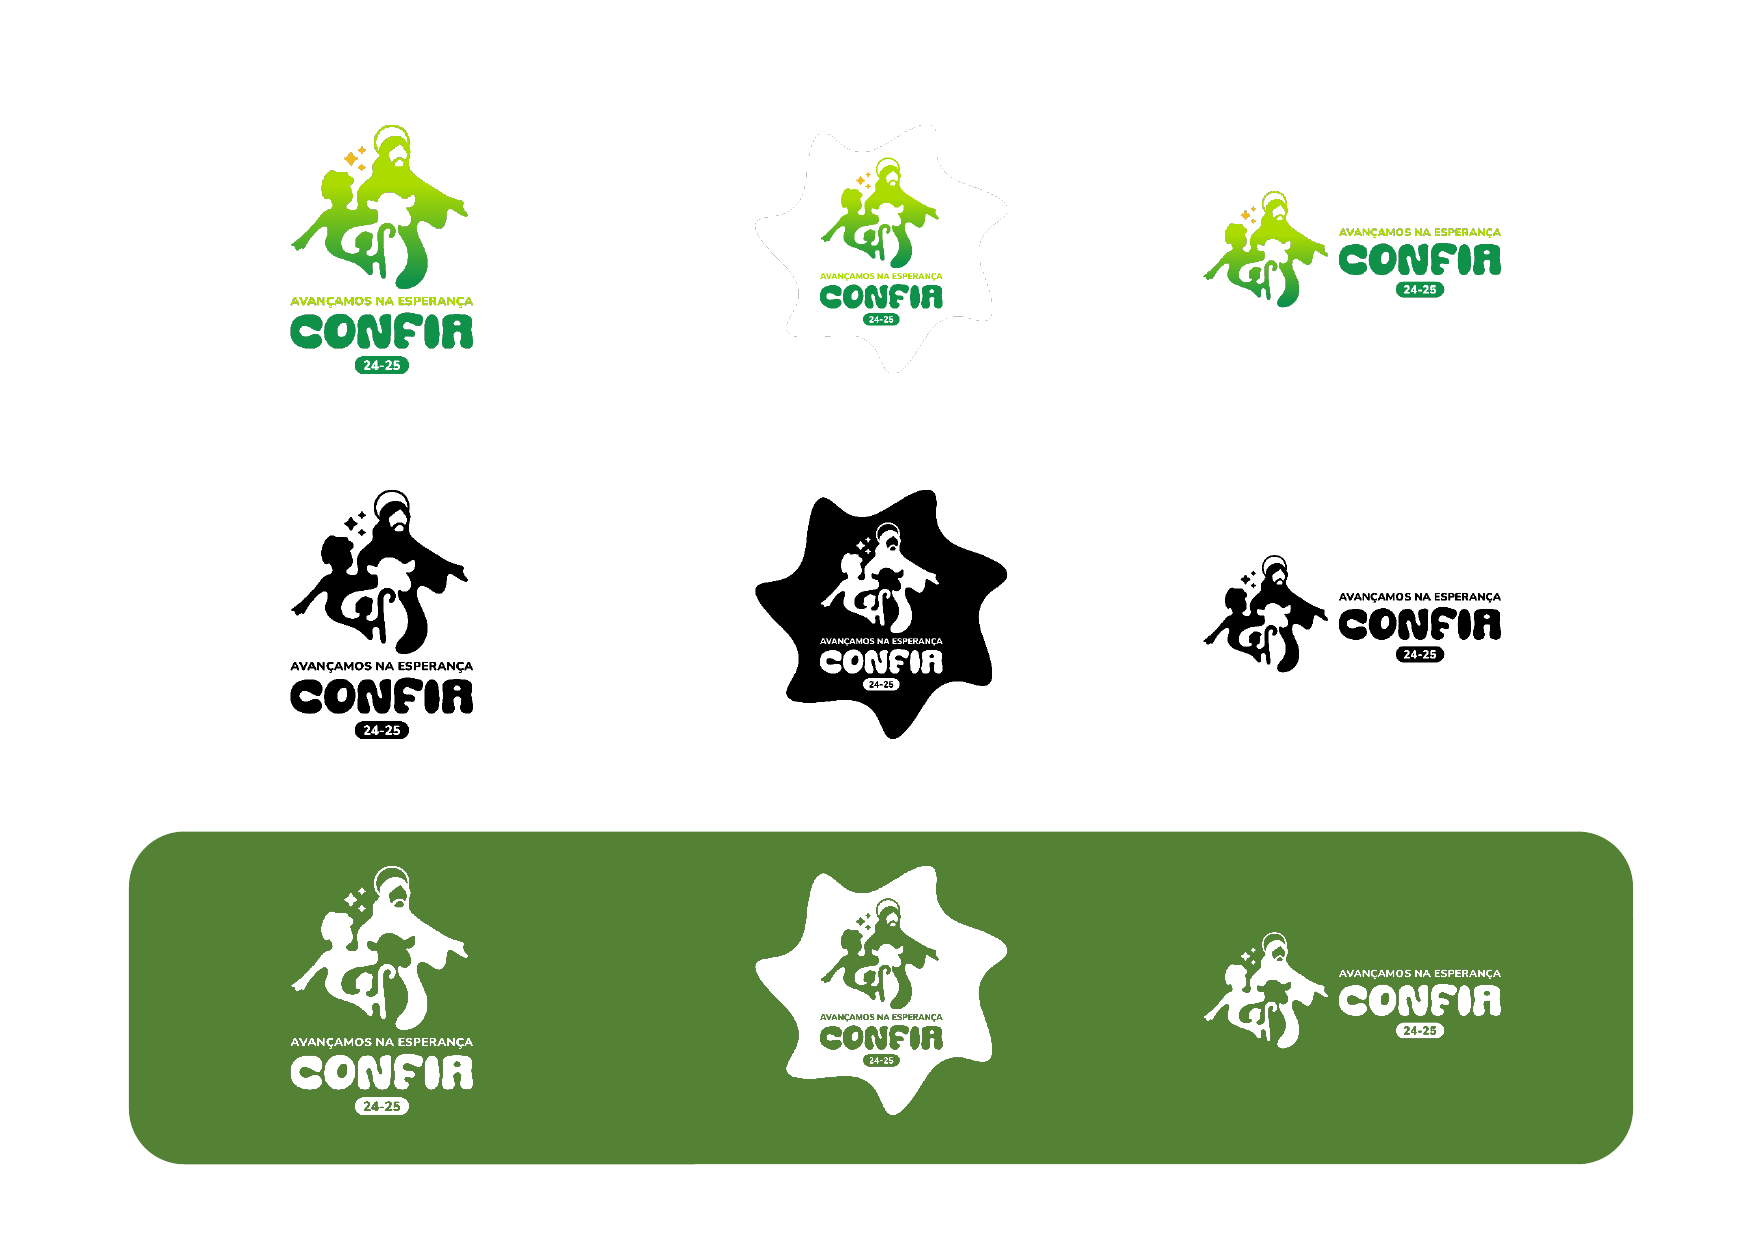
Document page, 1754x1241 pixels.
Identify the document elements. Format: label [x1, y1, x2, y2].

picture [251, 860, 512, 1120]
text_box [127, 830, 1635, 1166]
picture [251, 119, 512, 379]
picture [751, 860, 1011, 1120]
picture [751, 119, 1011, 379]
picture [1197, 187, 1507, 312]
picture [751, 484, 1011, 744]
picture [251, 484, 512, 744]
picture [1197, 551, 1507, 676]
picture [1197, 928, 1507, 1052]
